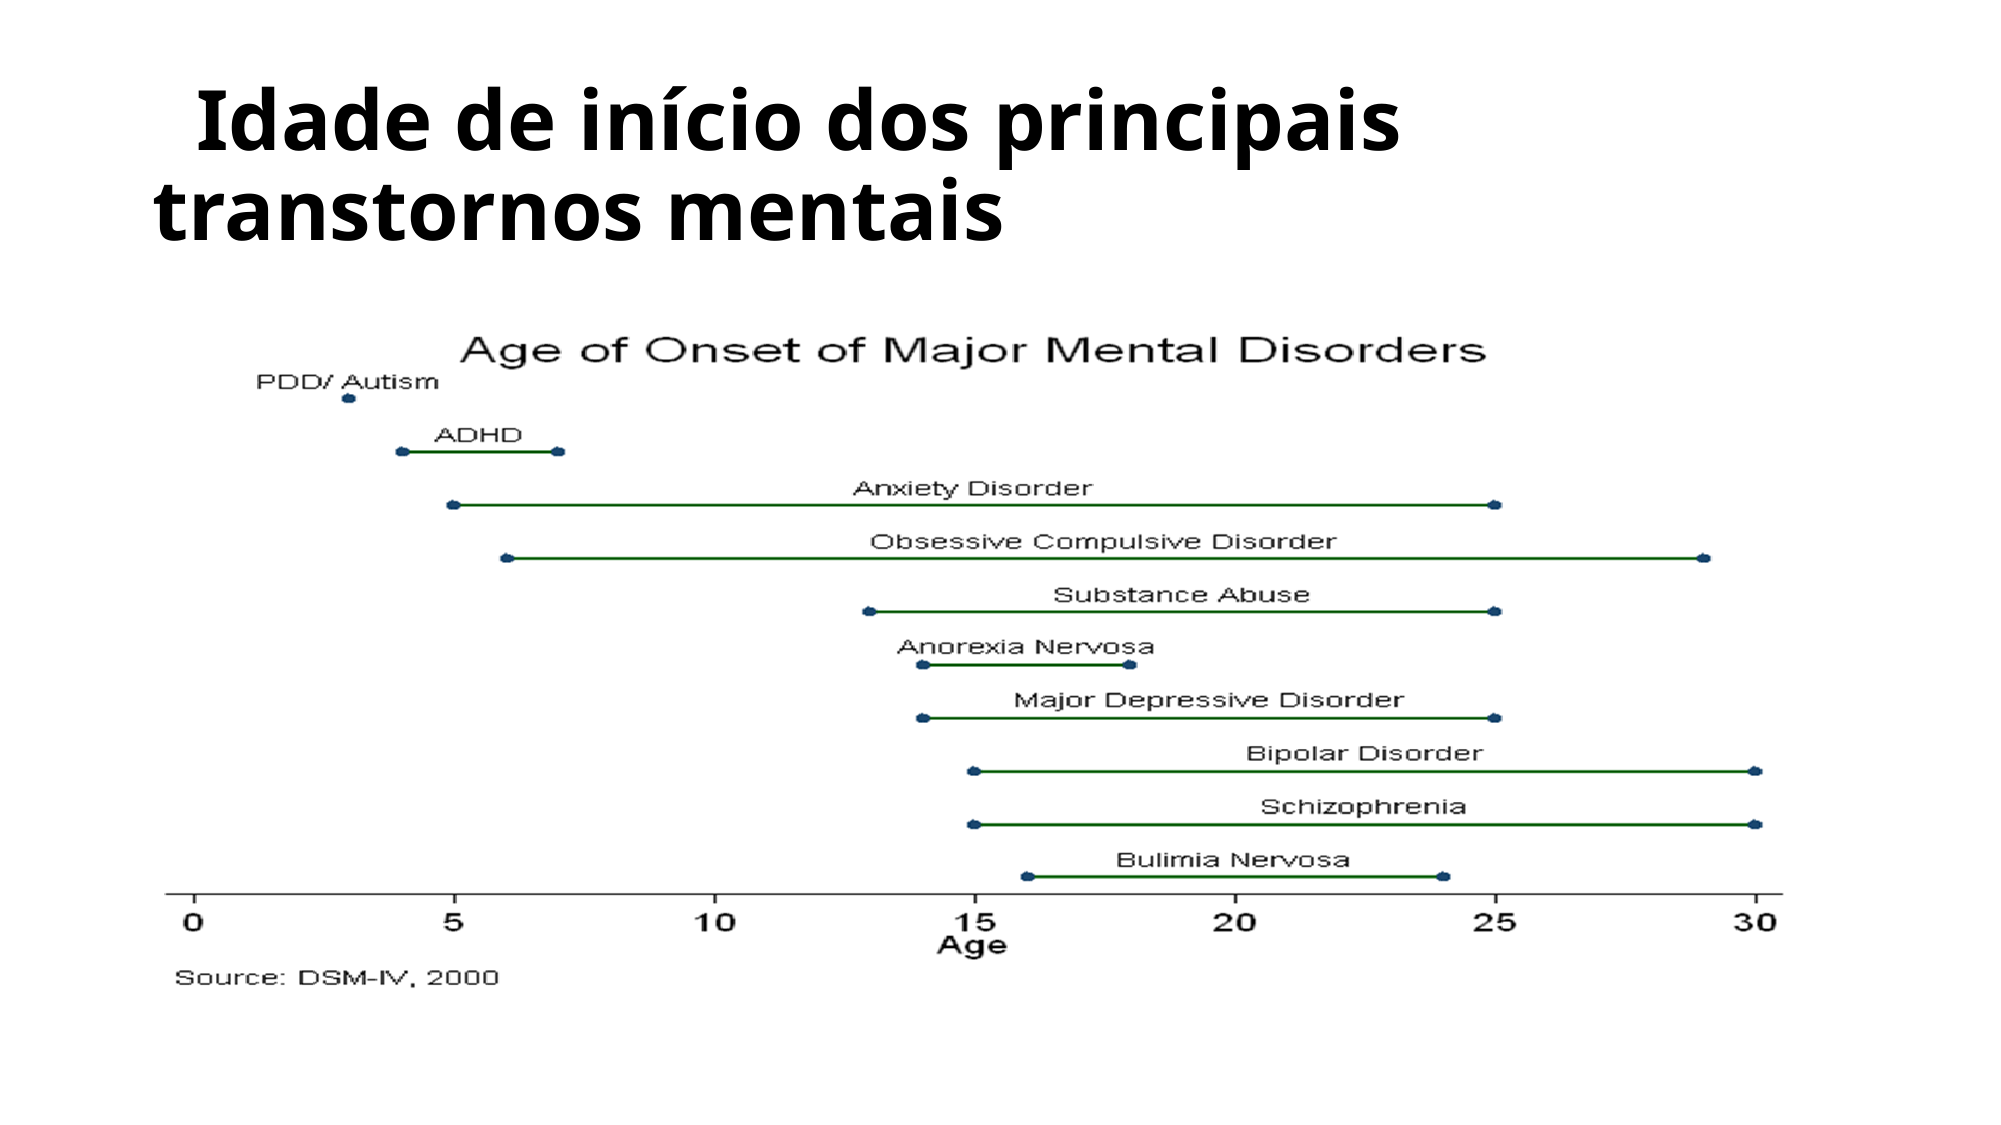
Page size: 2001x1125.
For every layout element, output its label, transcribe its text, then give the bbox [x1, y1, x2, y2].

title Idade de início dos principais transtornos mentais [137, 59, 1863, 278]
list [110, 303, 1830, 1018]
